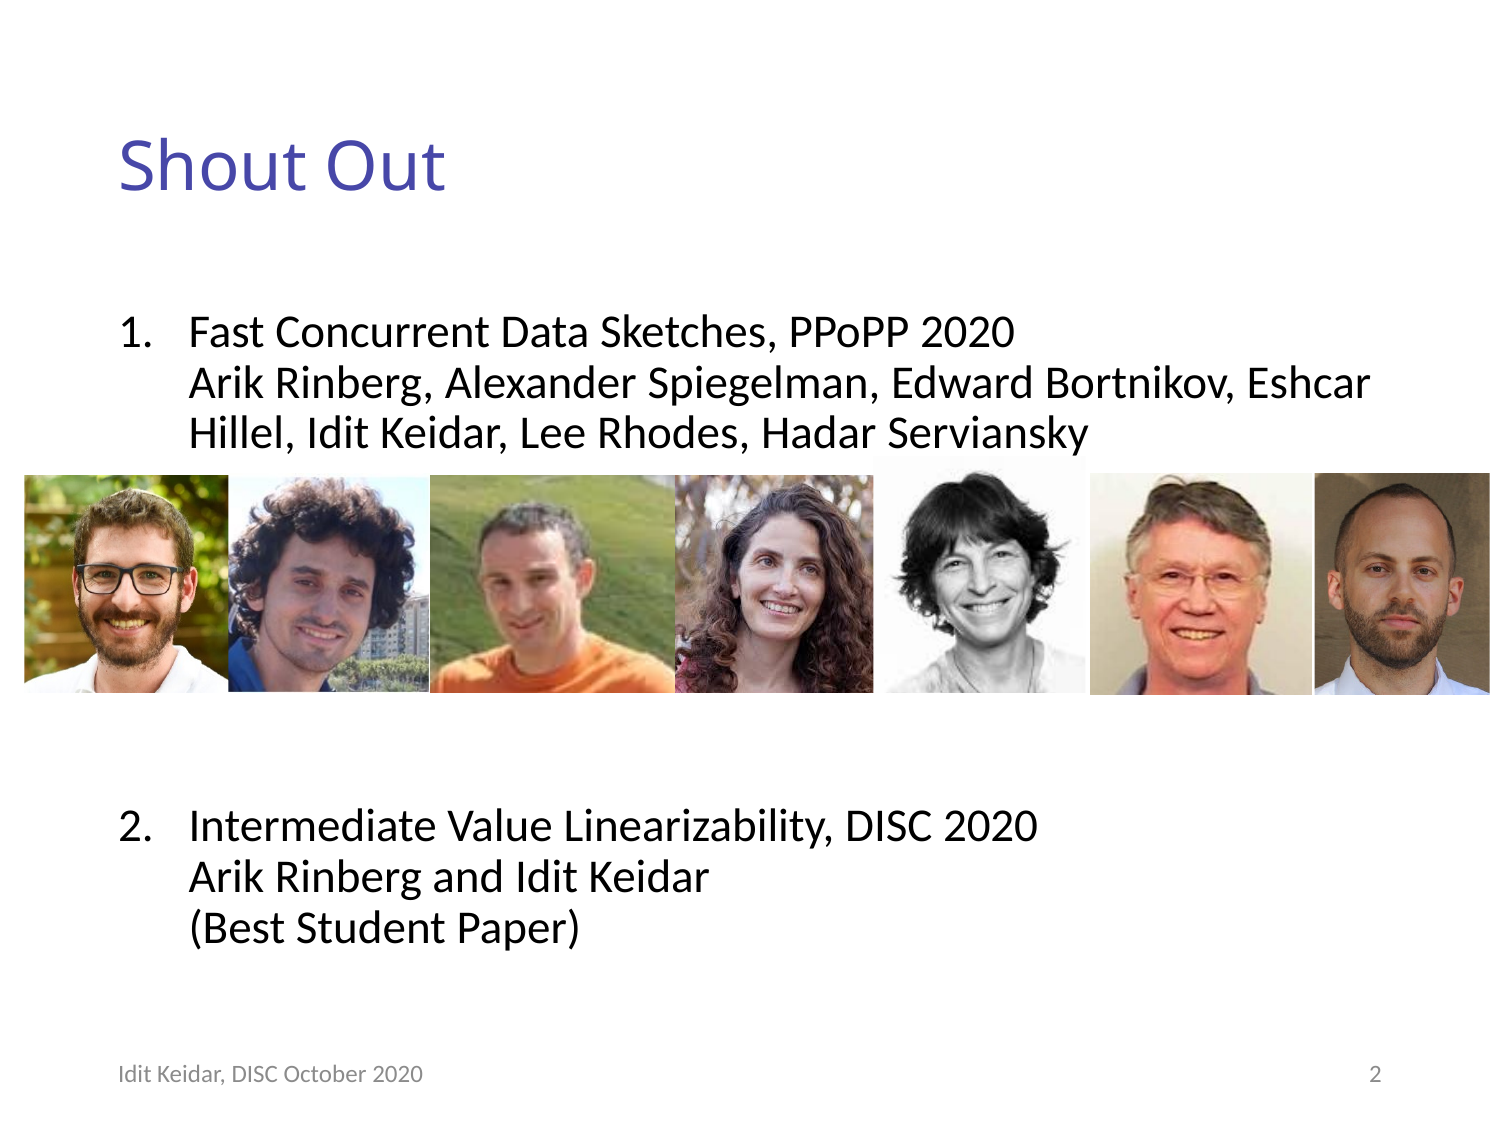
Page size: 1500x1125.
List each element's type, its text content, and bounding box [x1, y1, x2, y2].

picture [1314, 473, 1490, 695]
footer Idit Keidar, DISC October 2020 [103, 1042, 1004, 1103]
picture [1090, 473, 1312, 695]
slide_number 2 [1059, 1042, 1397, 1103]
list Fast Concurrent Data Sketches, PPoPP 2020 Arik Rinberg, Alexander Spiegelman, Edward Bortnikov, Eshcar Hillel, Idit Keidar, Lee Rhodes, Hadar Serviansky Intermediate Value Linearizability, DISC 2020 Arik Rinberg and Idit Keidar (Best Student Paper) [103, 299, 1397, 1014]
picture [24, 456, 1086, 693]
title Shout Out [103, 59, 1397, 278]
